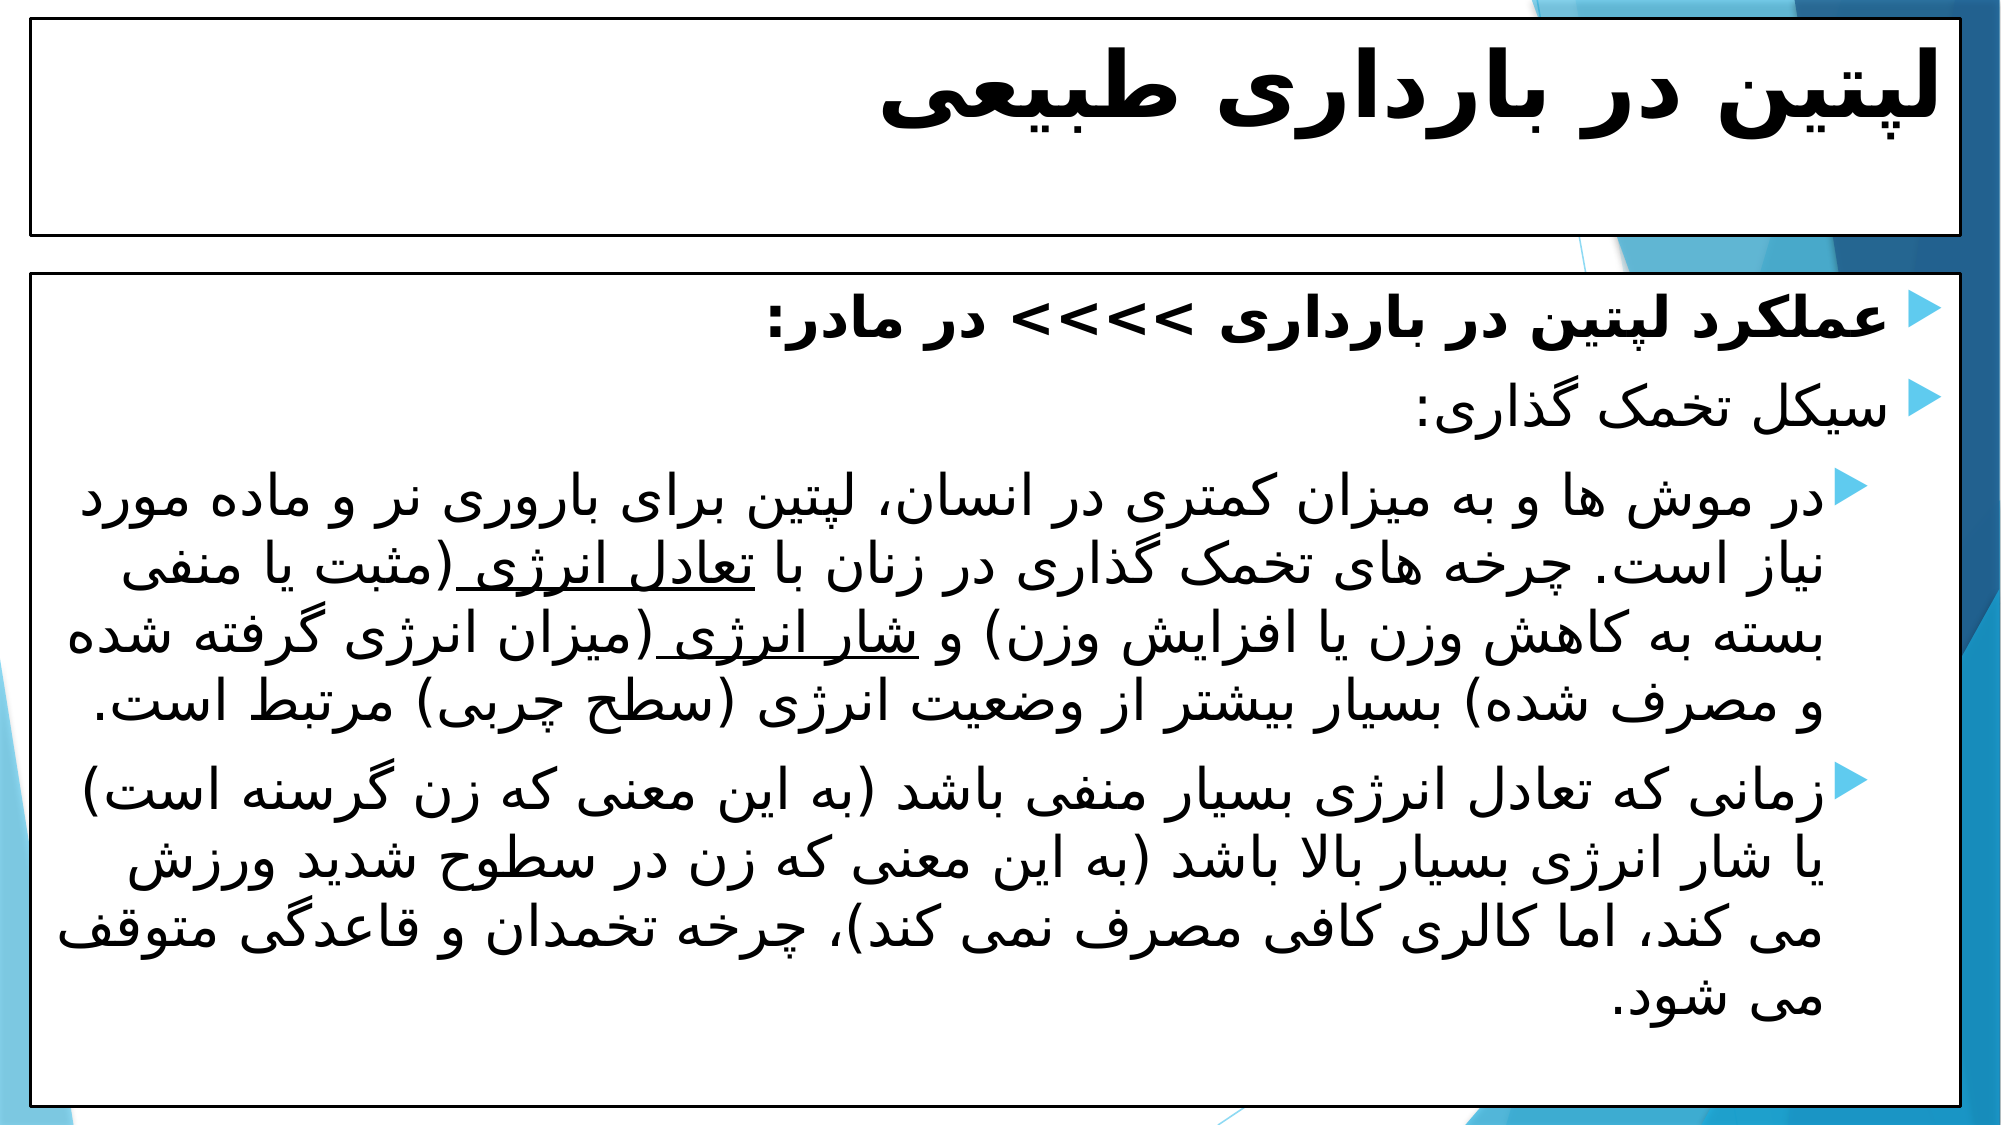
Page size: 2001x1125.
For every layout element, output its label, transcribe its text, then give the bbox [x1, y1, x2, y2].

title لپتین در بارداری طبیعی [29, 17, 1962, 237]
list عملکرد لپتین در بارداری >>>> در مادر: سیکل تخمک گذاری: در موش ها و به میزان کمتری در انسان، لپتین برای باروری نر و ماده مورد نیاز است. چرخه های تخمک گذاری در زنان با تعادل انرژی (مثبت یا منفی بسته به کاهش وزن یا افزایش وزن) و شار انرژی (میزان انرژی گرفته شده و مصرف شده) بسیار بیشتر از وضعیت انرژی (سطح چربی) مرتبط است. زمانی که تعادل انرژی بسیار منفی باشد (به این معنی که زن گرسنه است) یا شار انرژی بسیار بالا باشد (به این معنی که زن در سطوح شدید ورزش می کند، اما کالری کافی مصرف نمی کند)، چرخه تخمدان و قاعدگی متوقف می شود. [29, 272, 1962, 1108]
